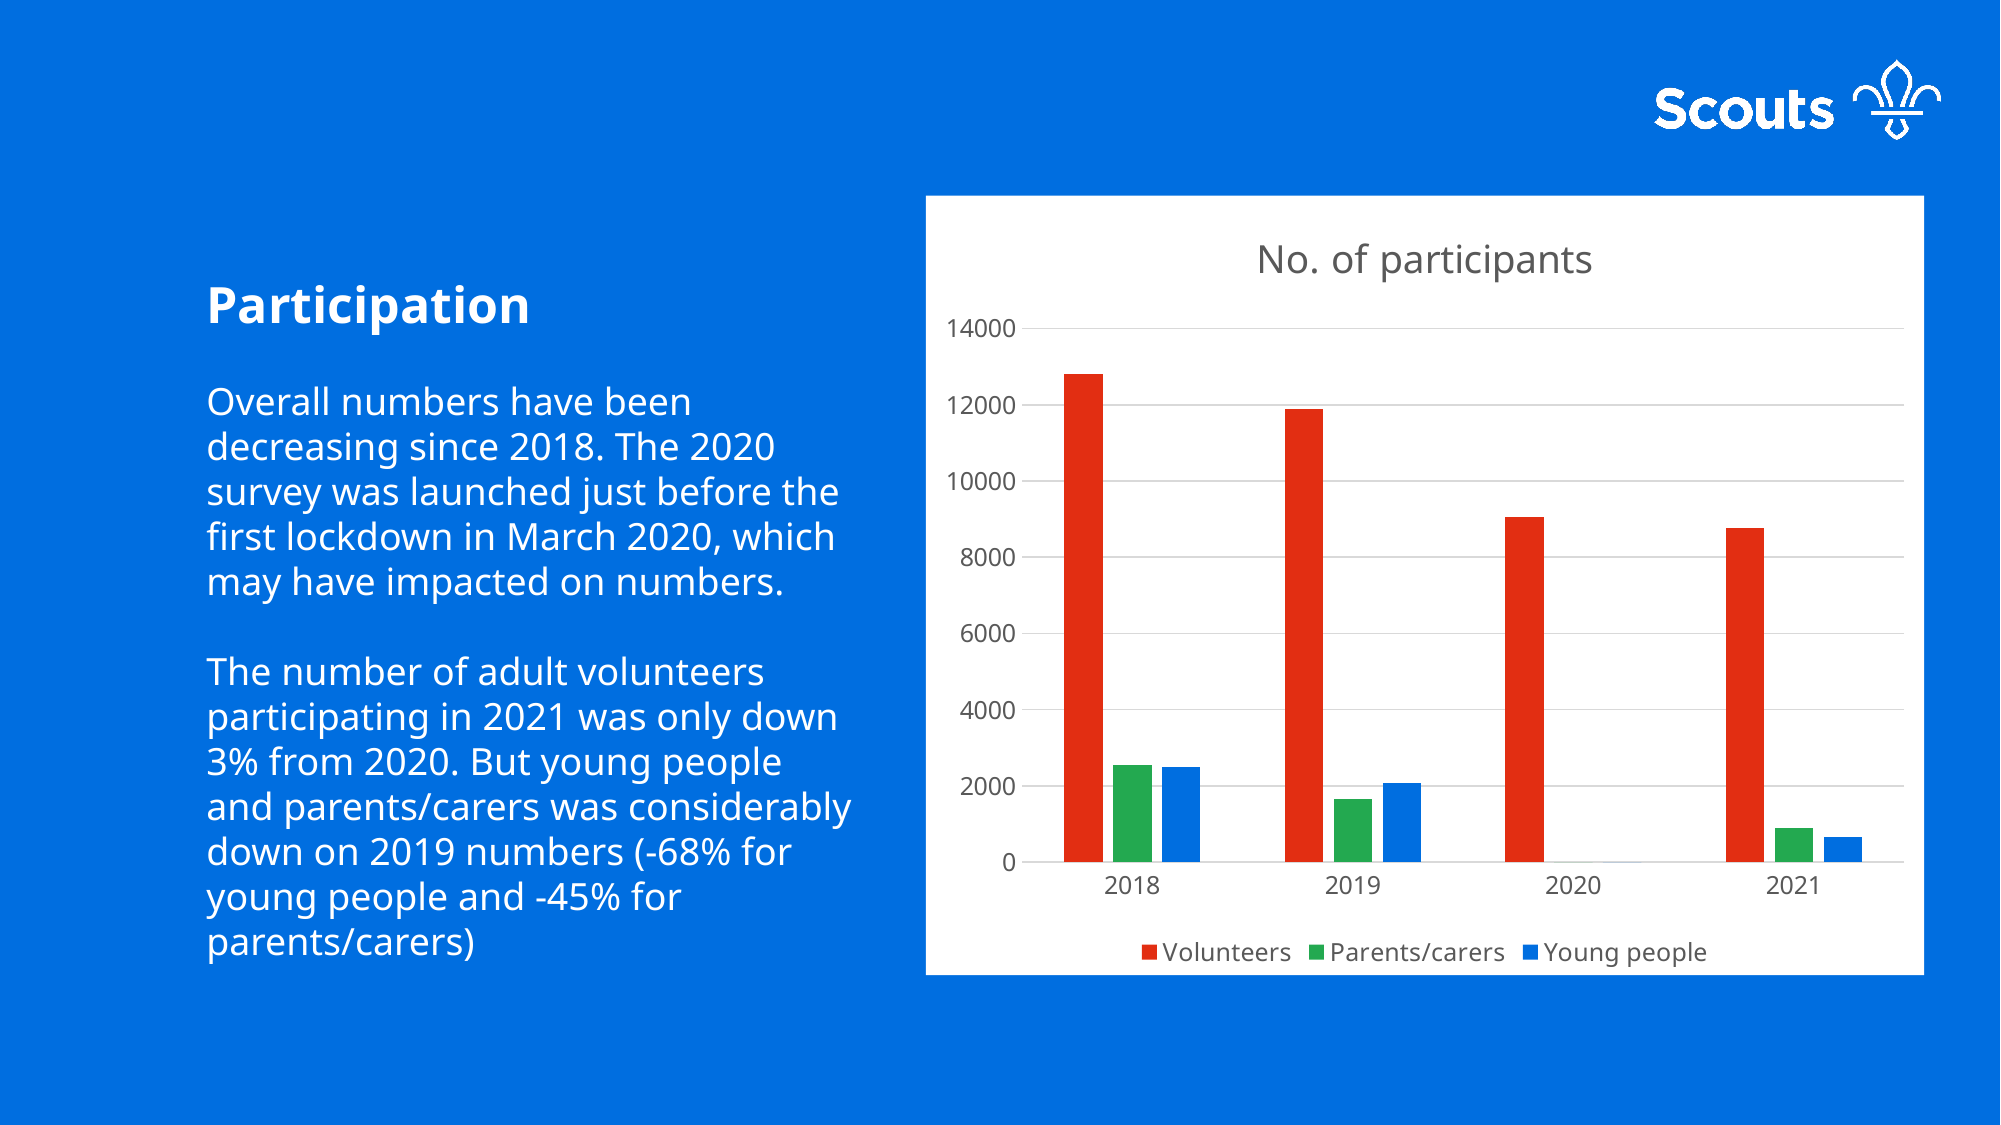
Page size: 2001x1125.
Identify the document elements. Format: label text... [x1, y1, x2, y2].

picture [1654, 59, 1941, 140]
chart [925, 195, 1925, 976]
text_box Participation Overall numbers have been decreasing since 2018. The 2020 survey was launched just before the first lockdown in March 2020, which may have impacted on numbers. The number of adult volunteers participating in 2021 was only down 3% from 2020. But young people and parents/carers was considerably down on 2019 numbers (-68% for young people and -45% for parents/carers) [189, 265, 873, 1005]
